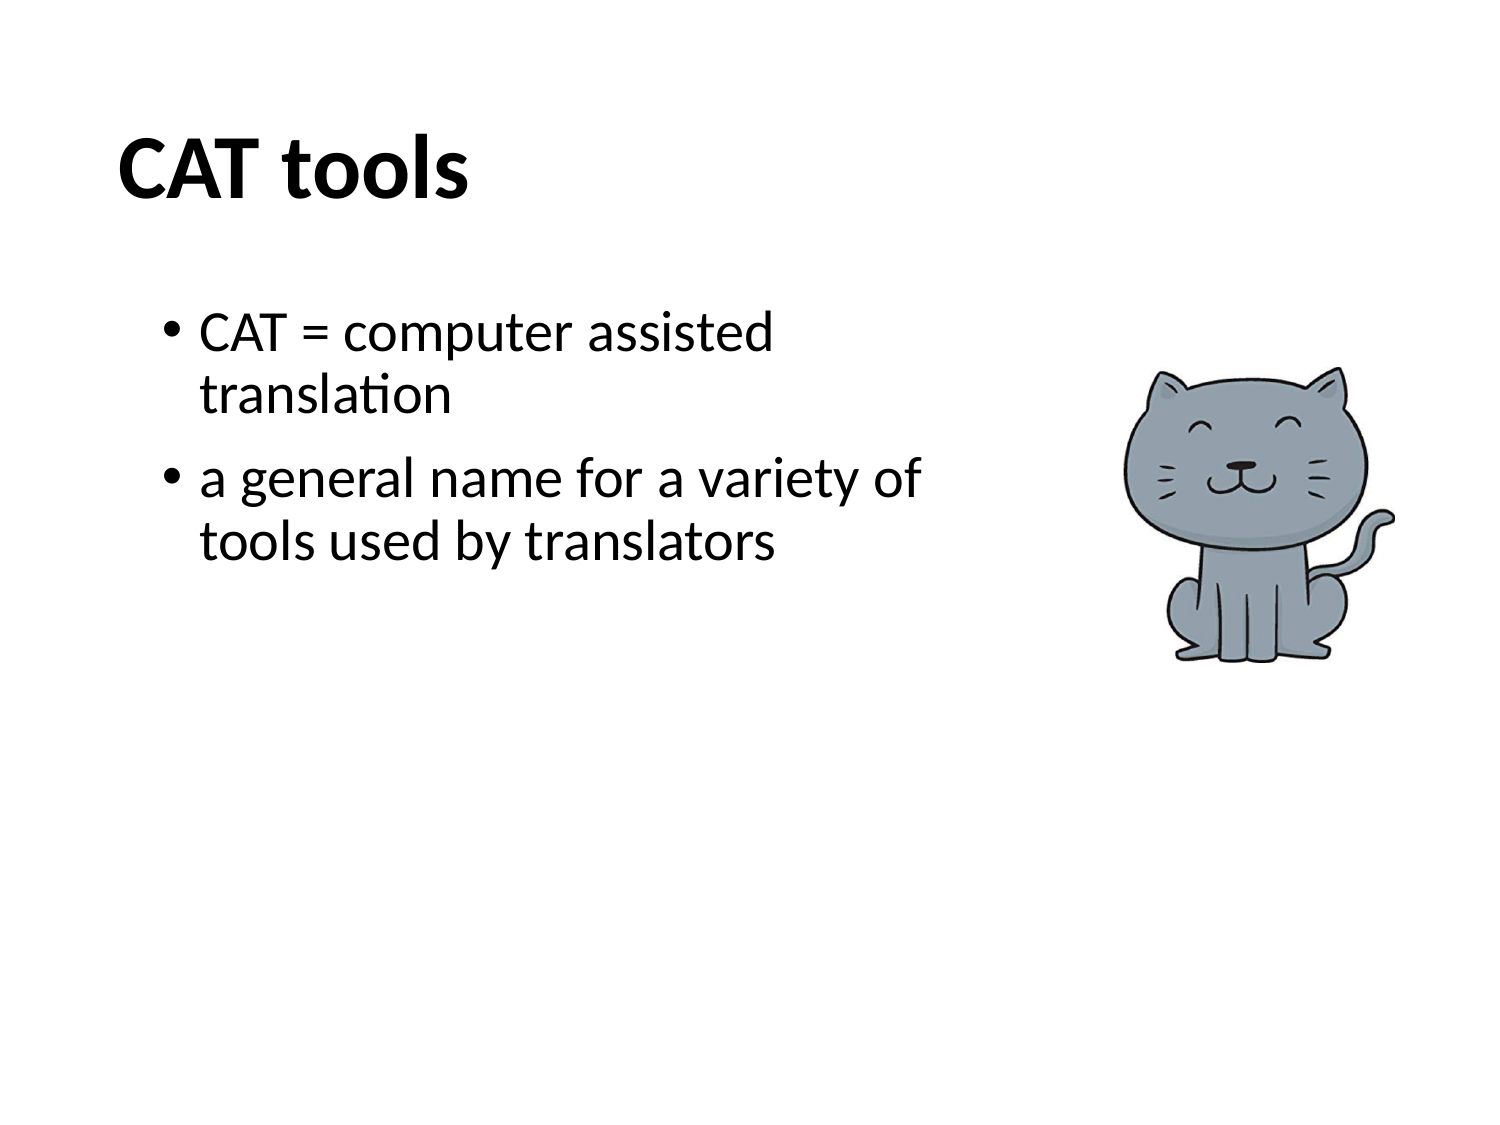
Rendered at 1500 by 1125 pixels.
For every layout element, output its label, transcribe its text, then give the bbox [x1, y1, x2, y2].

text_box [1110, 359, 1397, 672]
title CAT tools [103, 59, 1397, 278]
list CAT = computer assisted translation a general name for a variety of tools used by translators [146, 293, 1033, 730]
